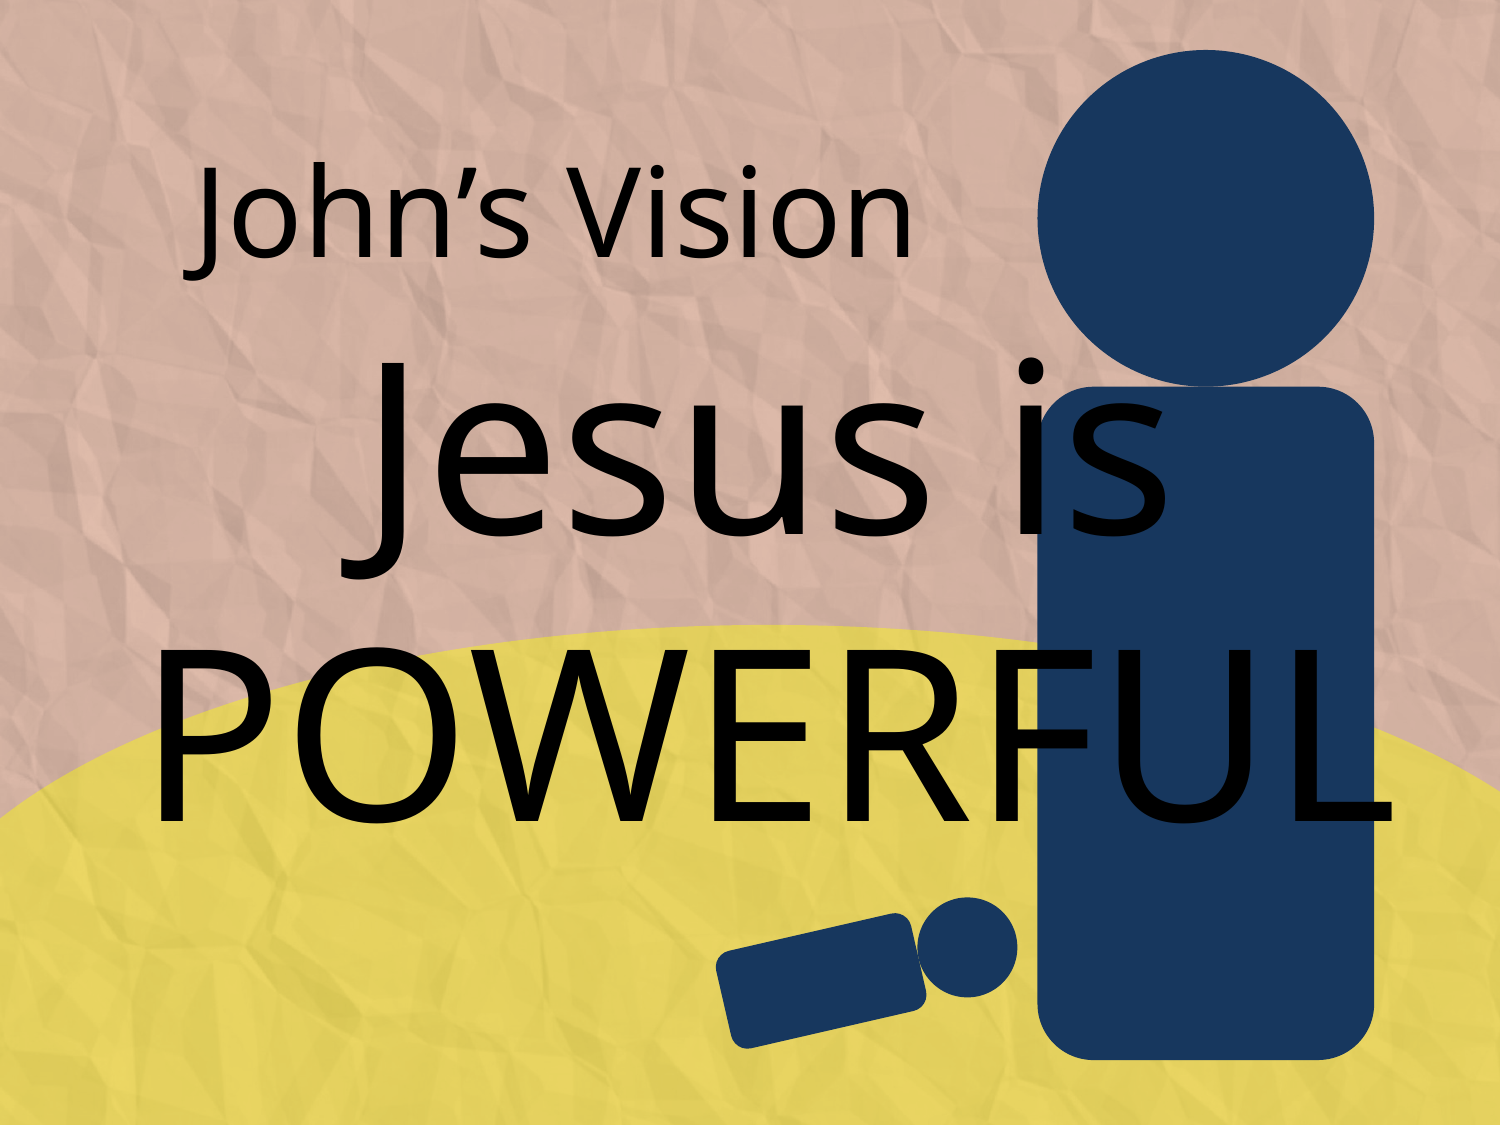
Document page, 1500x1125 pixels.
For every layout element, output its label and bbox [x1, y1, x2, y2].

text_box [819, 819, 921, 1120]
text_box [1037, 49, 1375, 1061]
picture [0, 0, 1500, 1125]
